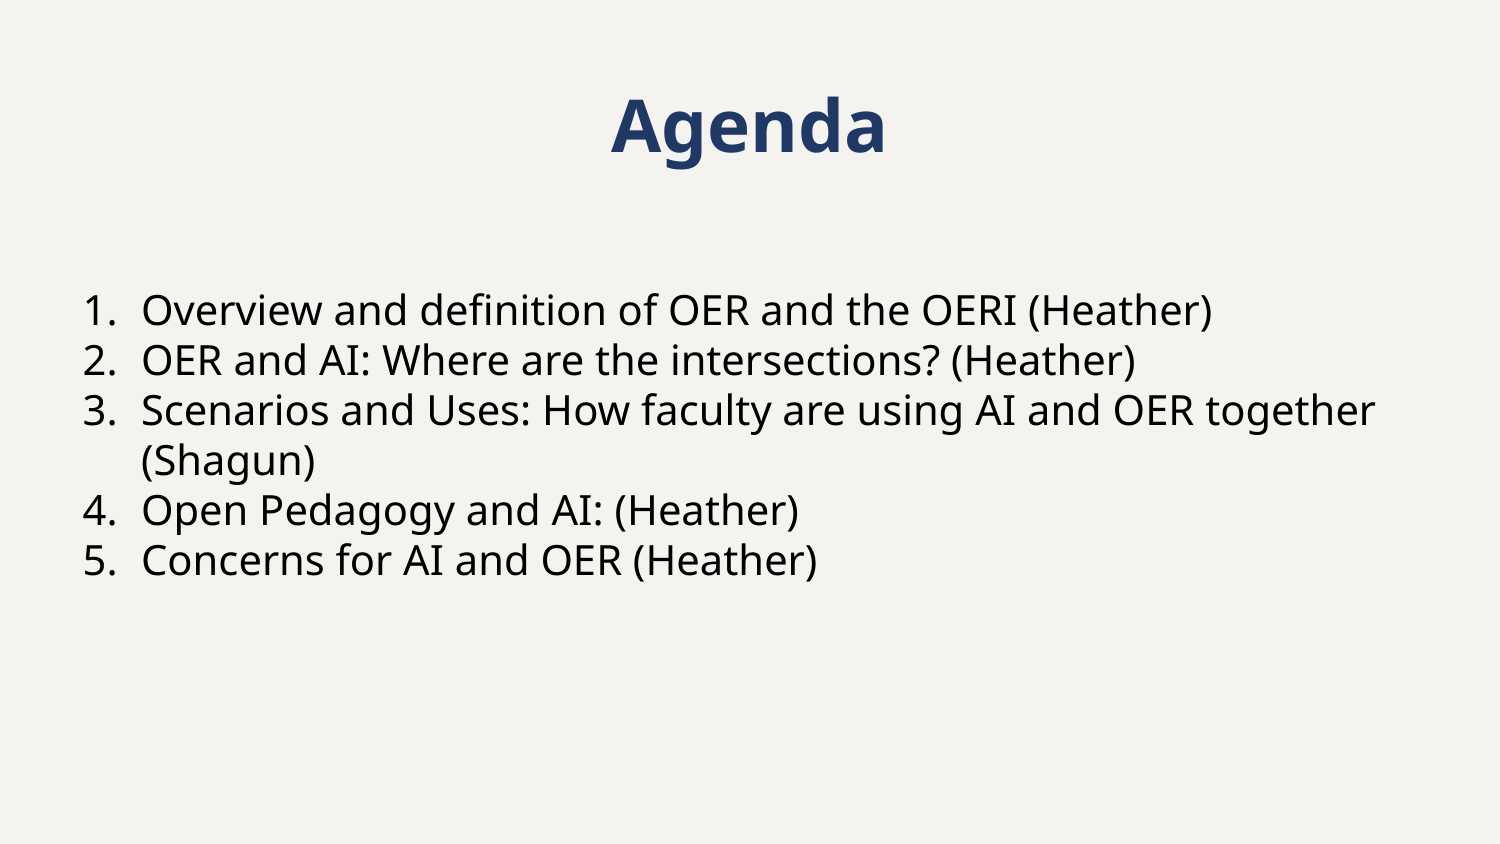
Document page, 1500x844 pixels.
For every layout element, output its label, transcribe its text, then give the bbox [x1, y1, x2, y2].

title Agenda [51, 72, 1449, 167]
list Overview and definition of OER and the OERI (Heather) OER and AI: Where are the intersections? (Heather) Scenarios and Uses: How faculty are using AI and OER together (Shagun) Open Pedagogy and AI: (Heather) Concerns for AI and OER (Heather) [51, 189, 1449, 679]
